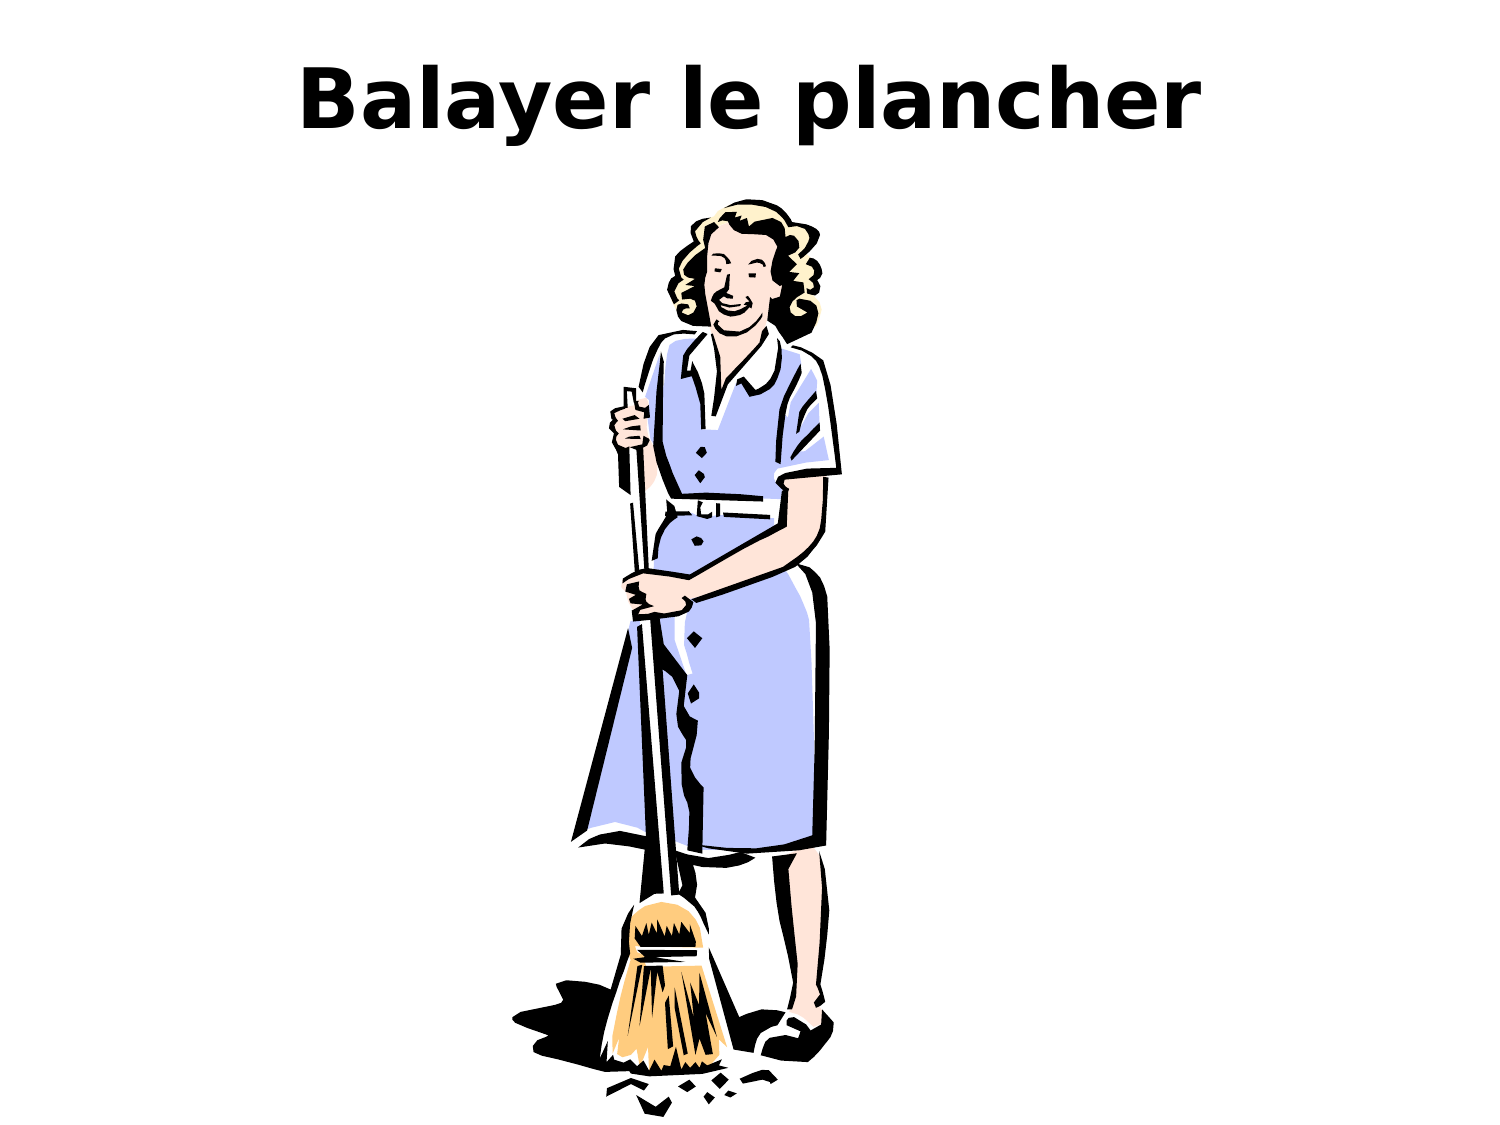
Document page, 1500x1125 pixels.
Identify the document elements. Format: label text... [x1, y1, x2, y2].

picture [512, 192, 851, 1125]
text_box Balayer le plancher [0, 37, 1500, 153]
